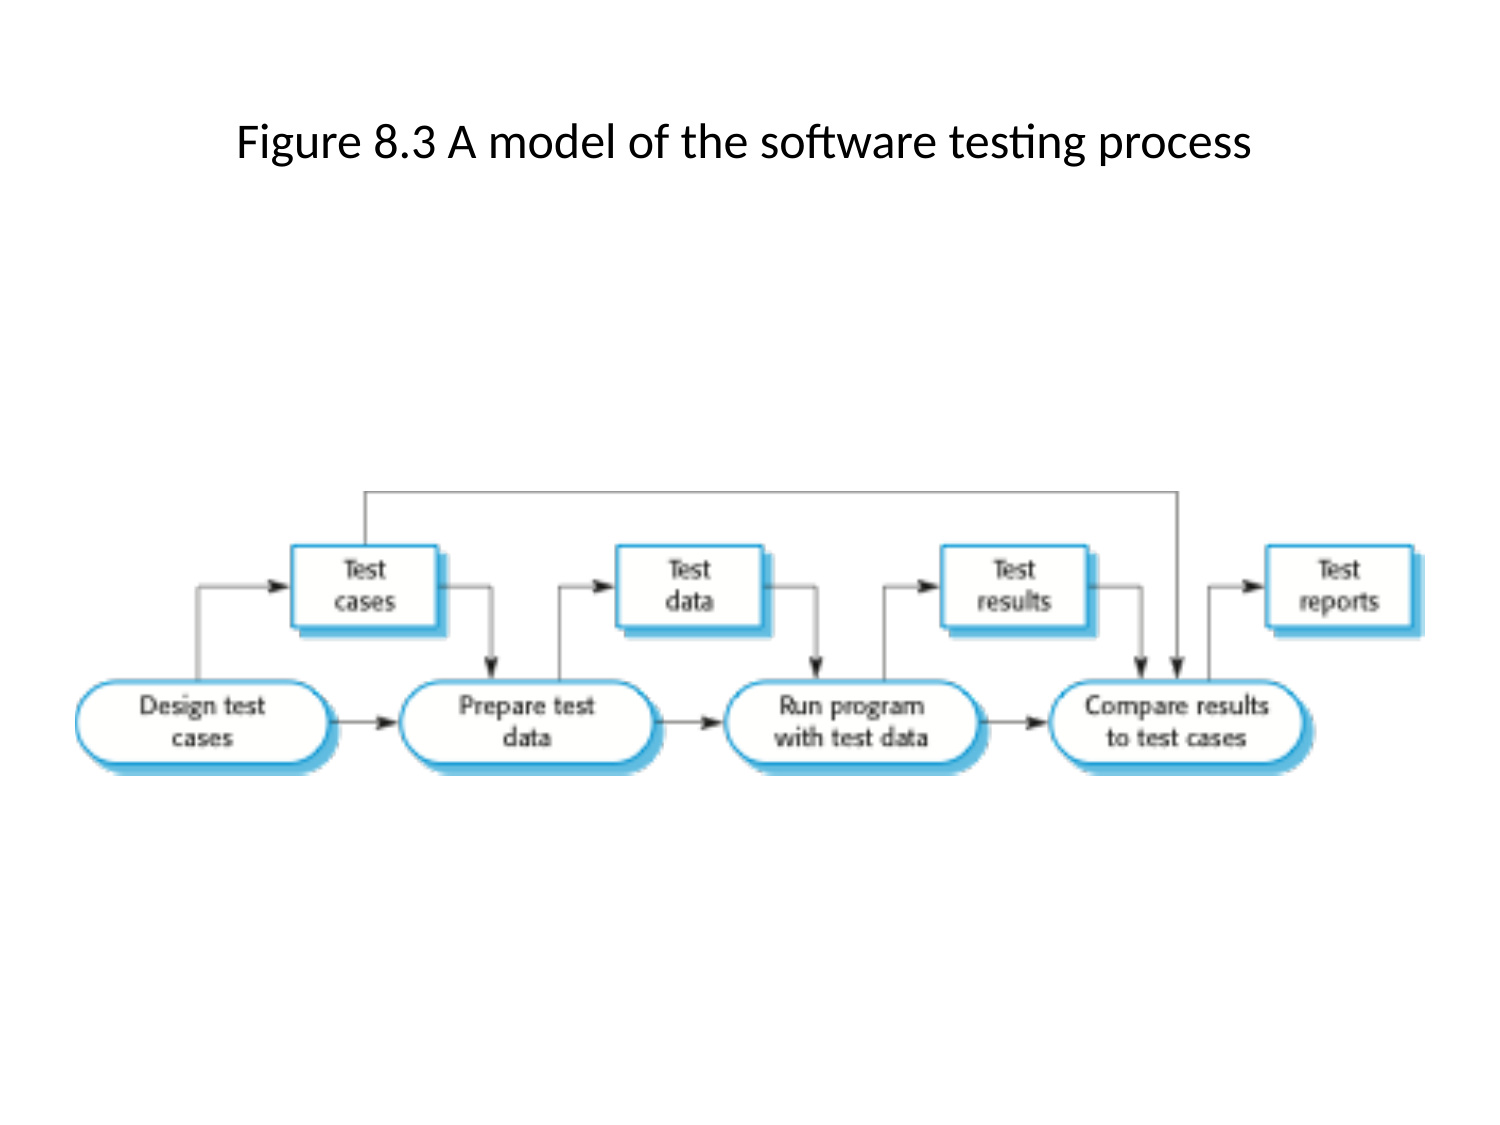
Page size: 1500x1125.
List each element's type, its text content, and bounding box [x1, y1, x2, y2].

title Figure 8.3 A model of the software testing process [75, 45, 1425, 233]
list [74, 262, 1426, 1006]
